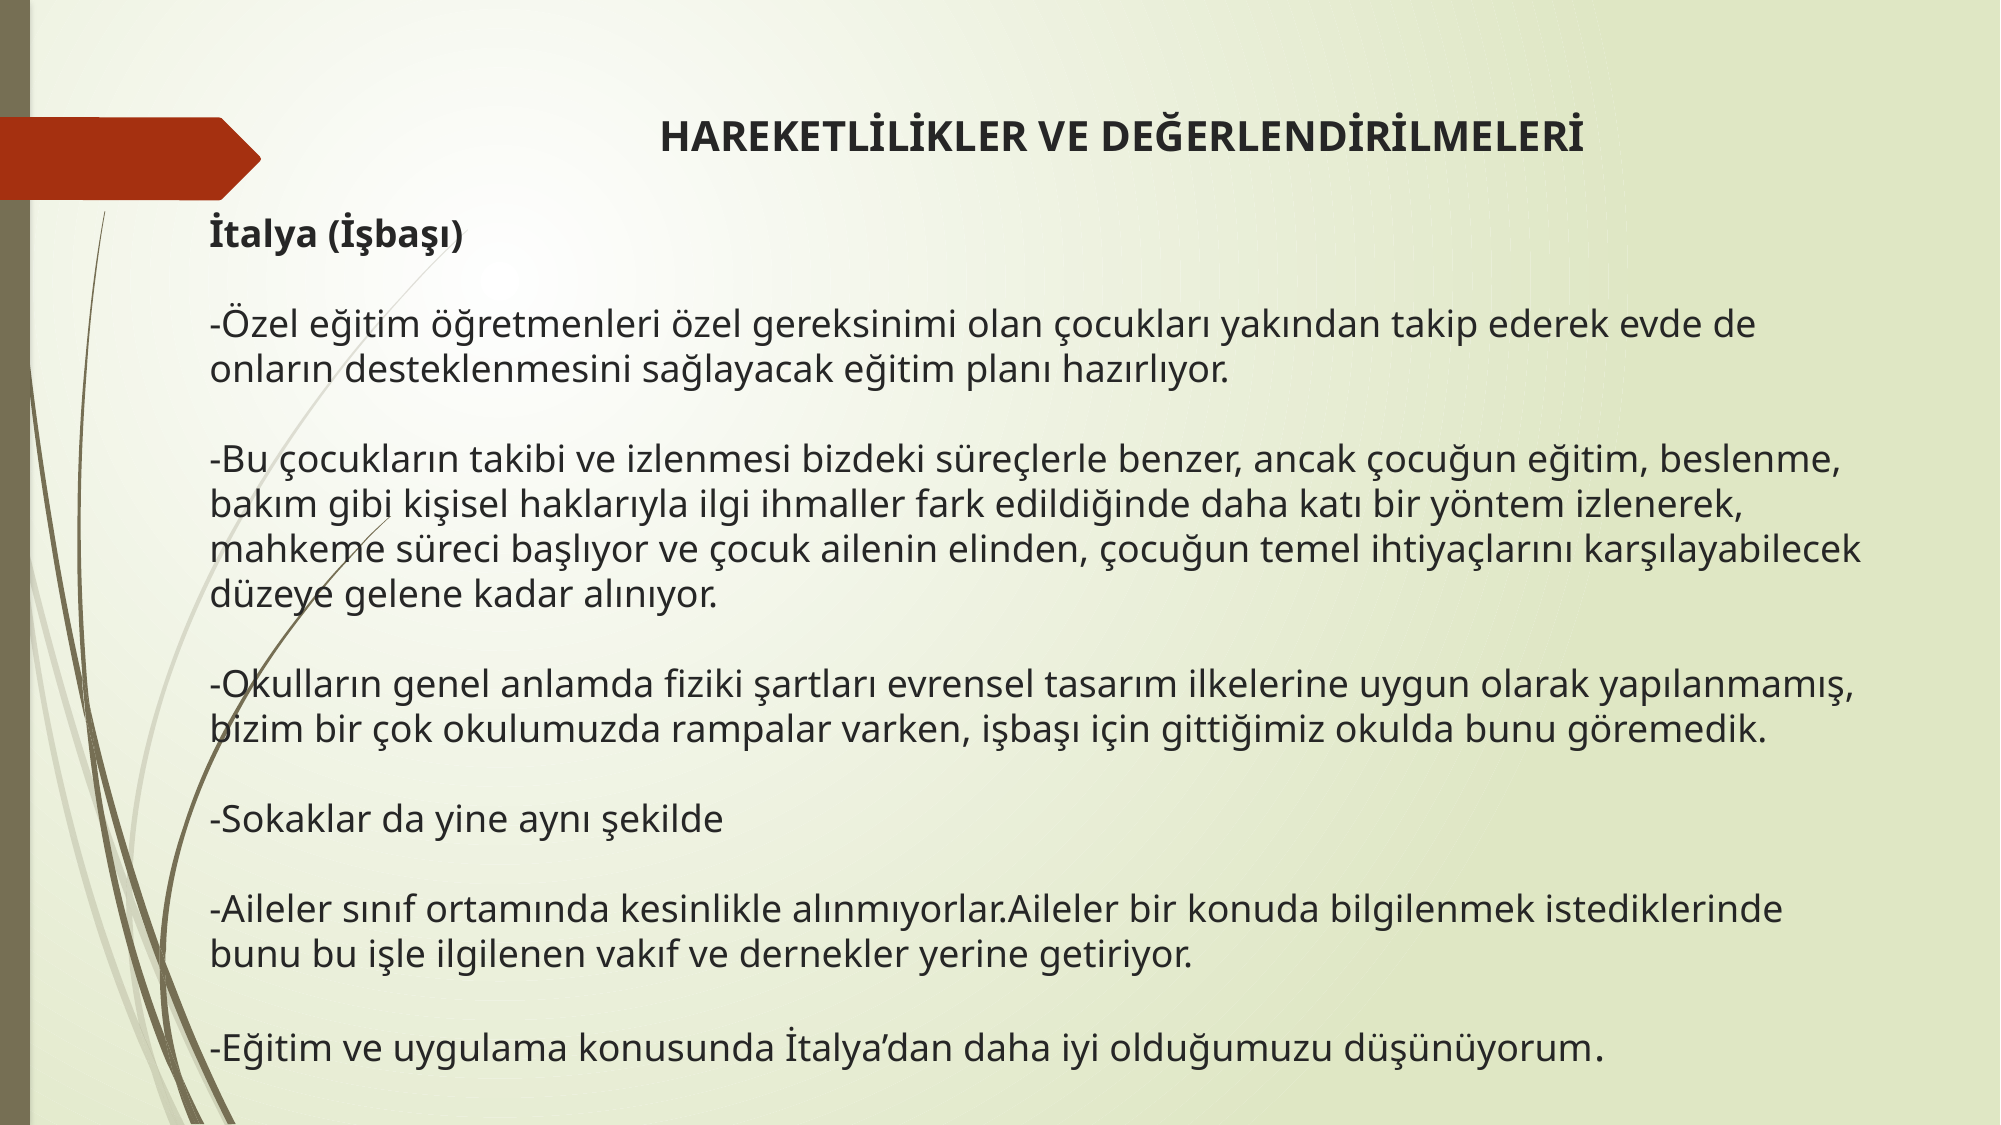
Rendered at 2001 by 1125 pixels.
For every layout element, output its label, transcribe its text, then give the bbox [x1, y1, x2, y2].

title HAREKETLİLİKLER VE DEĞERLENDİRİLMELERİ İtalya (İşbaşı) -Özel eğitim öğretmenleri özel gereksinimi olan çocukları yakından takip ederek evde de onların desteklenmesini sağlayacak eğitim planı hazırlıyor. -Bu çocukların takibi ve izlenmesi bizdeki süreçlerle benzer, ancak çocuğun eğitim, beslenme, bakım gibi kişisel haklarıyla ilgi ihmaller fark edildiğinde daha katı bir yöntem izlenerek, mahkeme süreci başlıyor ve çocuk ailenin elinden, çocuğun temel ihtiyaçlarını karşılayabilecek düzeye gelene kadar alınıyor. -Okulların genel anlamda fiziki şartları evrensel tasarım ilkelerine uygun olarak yapılanmamış, bizim bir çok okulumuzda rampalar varken, işbaşı için gittiğimiz okulda bunu göremedik. -Sokaklar da yine aynı şekilde -Aileler sınıf ortamında kesinlikle alınmıyorlar.Aileler bir konuda bilgilenmek istediklerinde bunu bu işle ilgilenen vakıf ve dernekler yerine getiriyor. -Eğitim ve uygulama konusunda İtalya’dan daha iyi olduğumuzu düşünüyorum. [194, 102, 1888, 1086]
